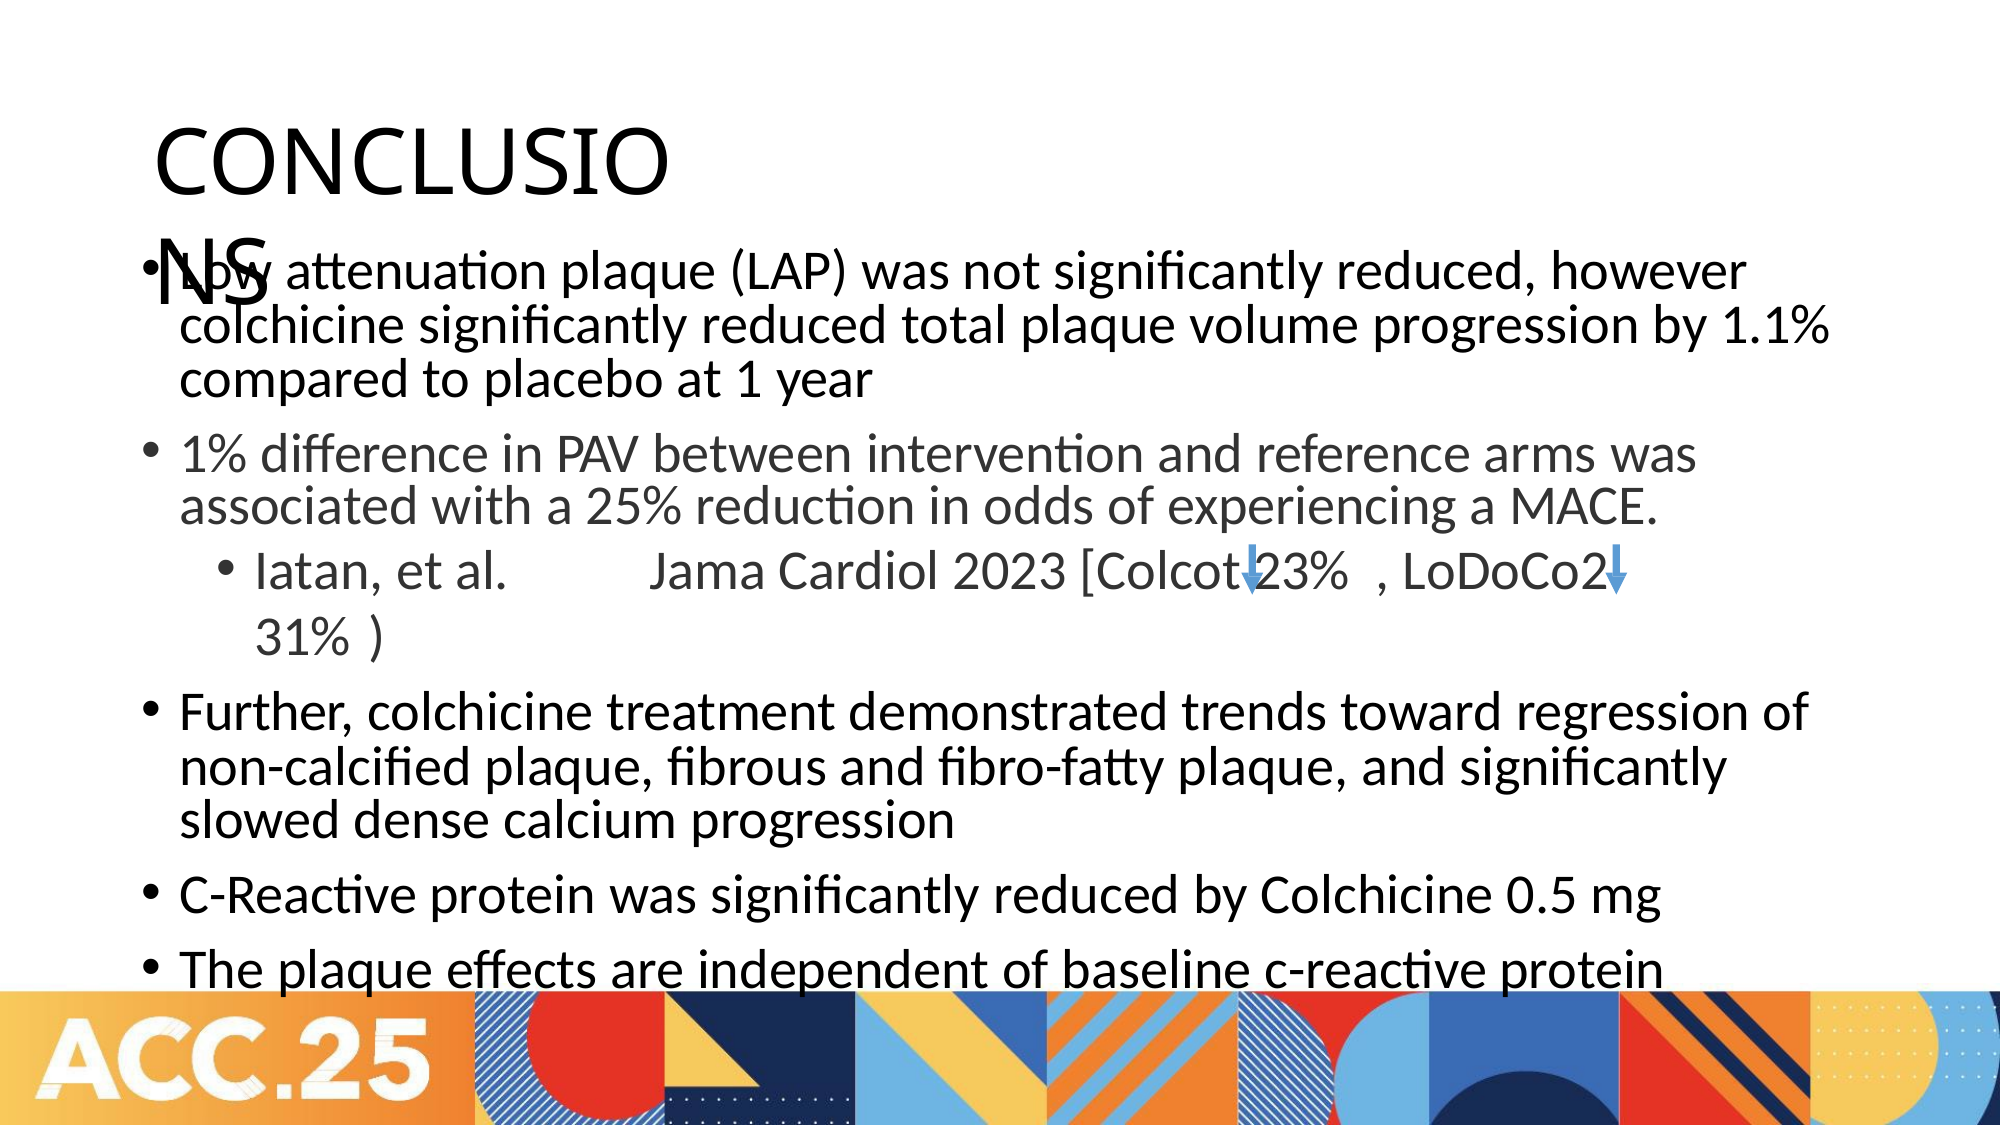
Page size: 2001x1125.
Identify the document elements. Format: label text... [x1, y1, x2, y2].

picture [0, 983, 2000, 1125]
text_box [1241, 544, 1264, 595]
text_box Low attenuation plaque (LAP) was not significantly reduced, however colchicine significantly reduced total plaque volume progression by 1.1% compared to placebo at 1 year 1% difference in PAV between intervention and reference arms was associated with a 25% reduction in odds of experiencing a MACE. Iatan, et al. Jama Cardiol 2023 [Colcot 23% , LoDoCo2 31% ) Further, colchicine treatment demonstrated trends toward regression of non-calcified plaque, fibrous and fibro-fatty plaque, and significantly slowed dense calcium progression C-Reactive protein was significantly reduced by Colchicine 0.5 mg The plaque effects are independent of baseline c-reactive protein [139, 230, 1832, 1000]
text_box [1605, 544, 1628, 595]
title CONCLUSIONS [150, 99, 689, 230]
